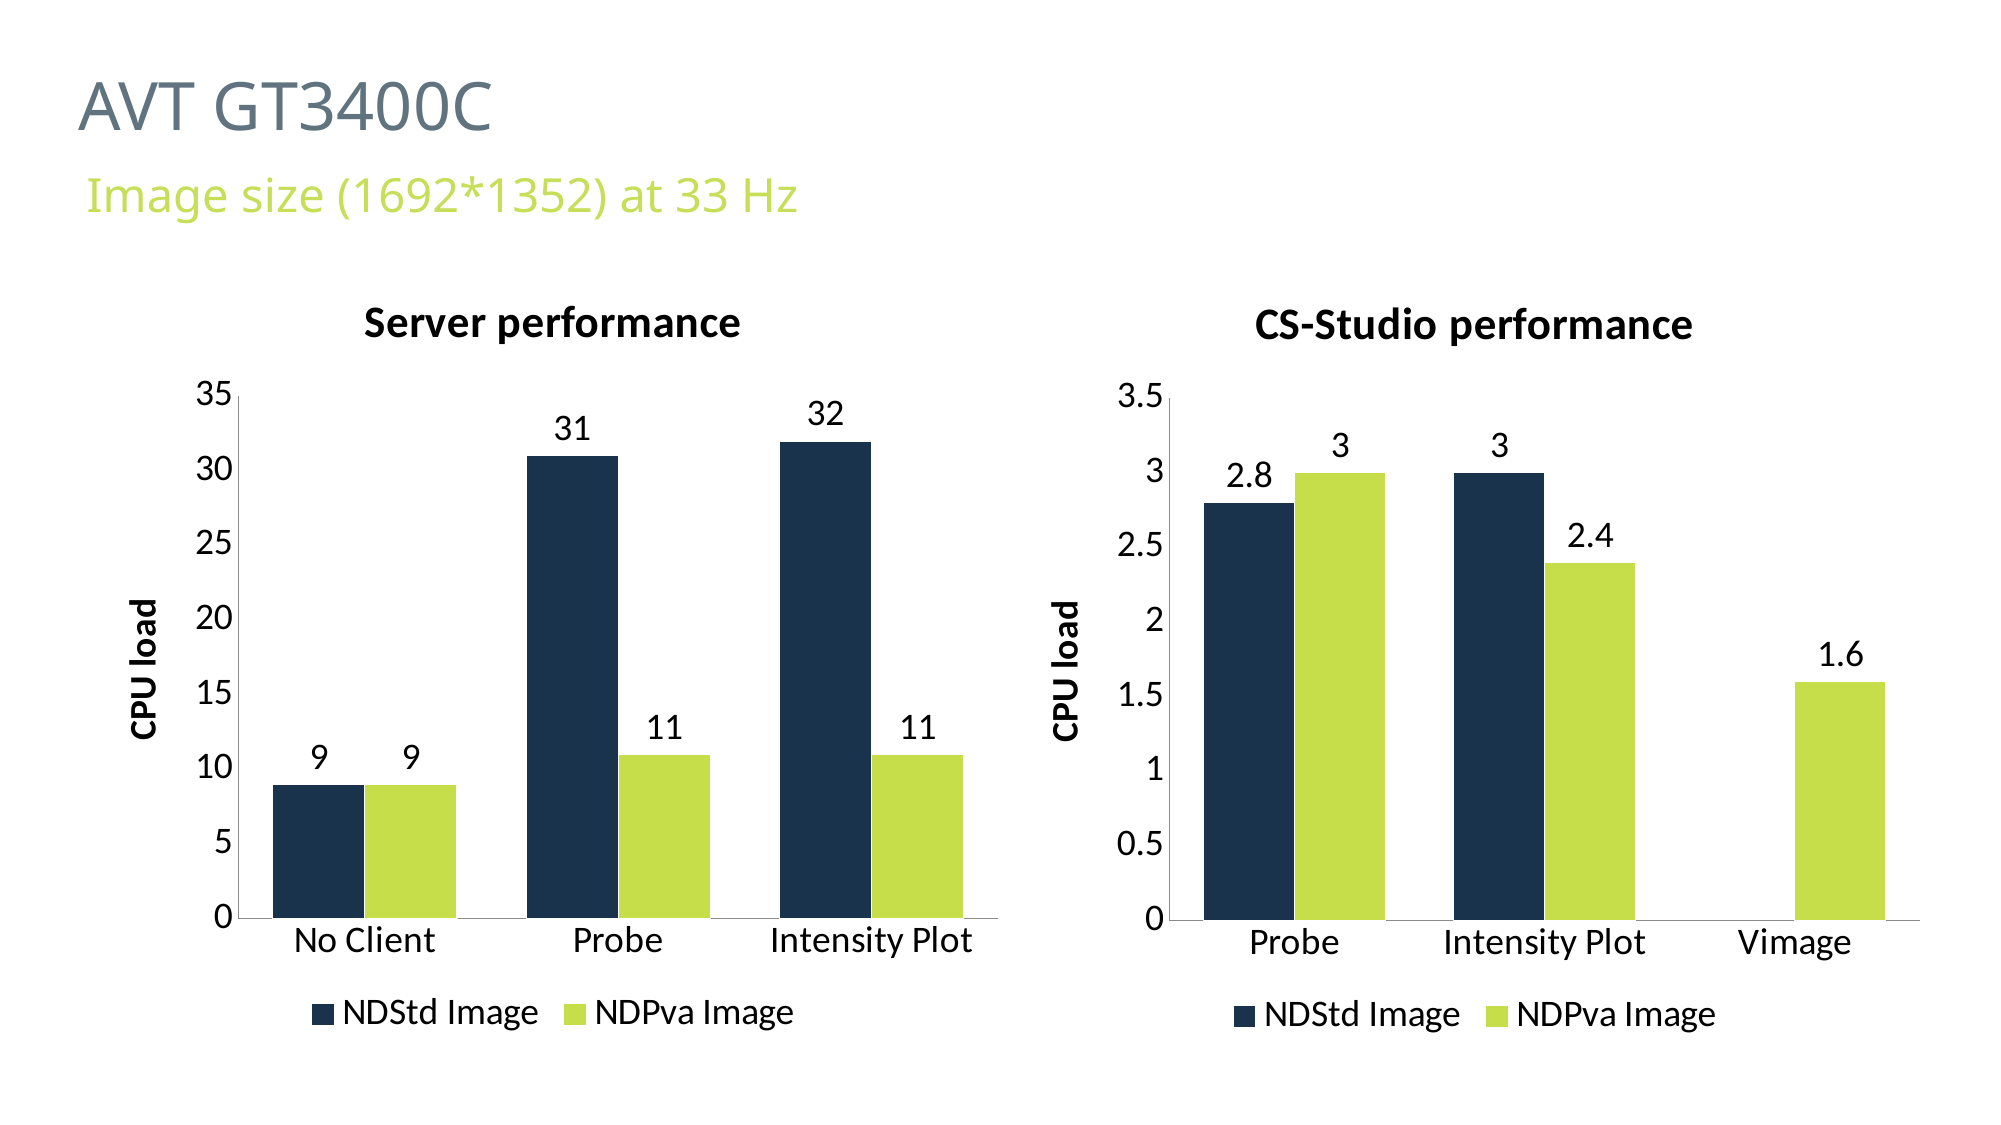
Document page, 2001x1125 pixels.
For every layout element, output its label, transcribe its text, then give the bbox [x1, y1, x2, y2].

chart [89, 266, 1939, 1043]
text_box Image size (1692*1352) at 33 Hz [86, 164, 863, 249]
text_box AVT GT3400C [78, 63, 735, 153]
